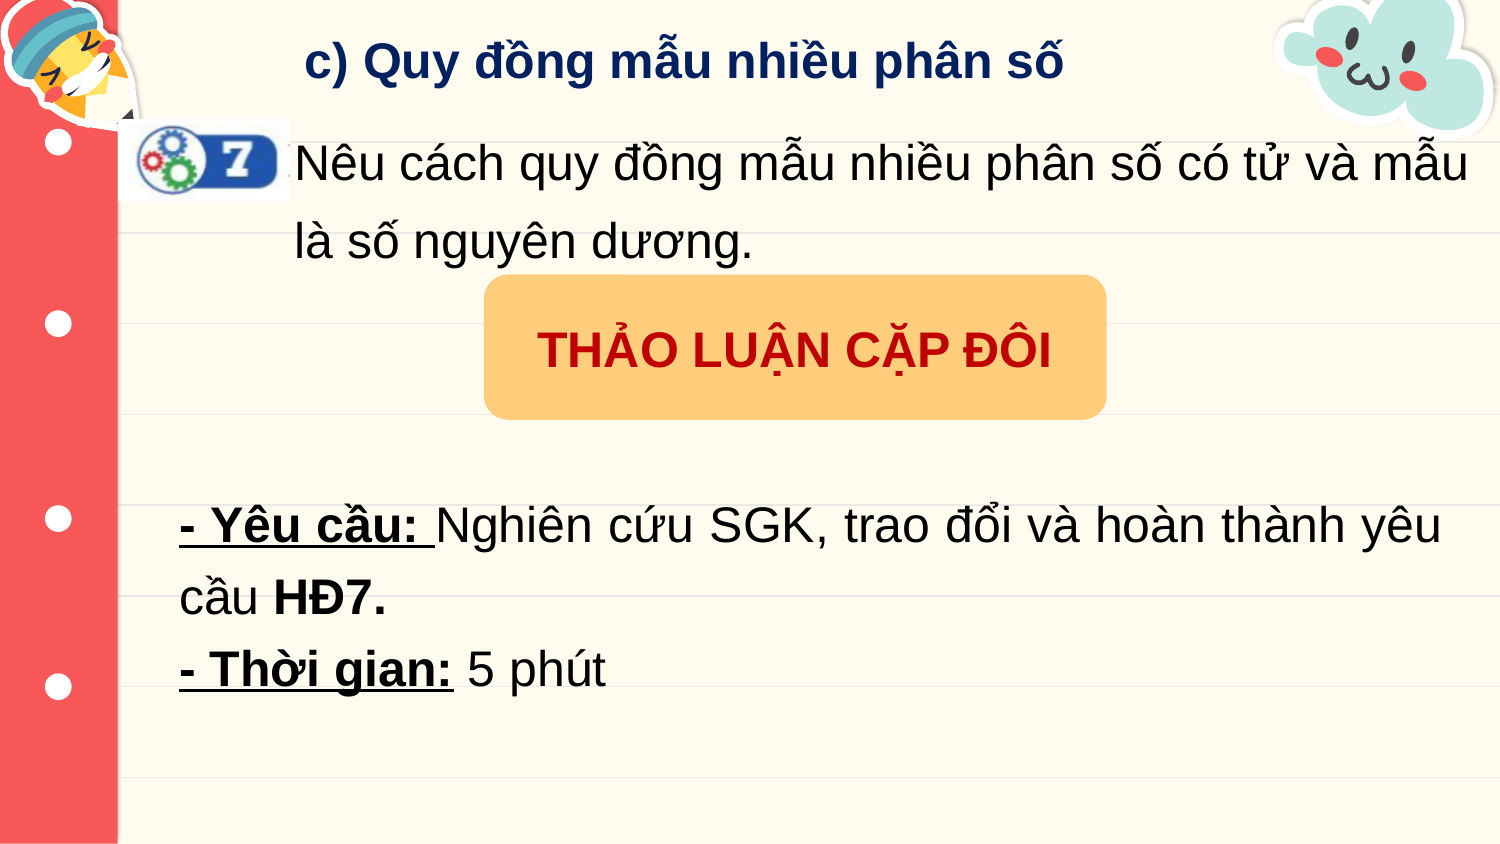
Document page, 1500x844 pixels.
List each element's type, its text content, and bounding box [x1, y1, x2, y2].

text_box THẢO LUẬN CẶP ĐÔI [481, 272, 1109, 422]
text_box Nêu cách quy đồng mẫu nhiều phân số có tử và mẫu là số nguyên dương. [279, 104, 1500, 276]
text_box c) Quy đồng mẫu nhiều phân số [289, 20, 1274, 96]
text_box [1279, 0, 1490, 156]
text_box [9, 0, 142, 138]
text_box - Yêu cầu: Nghiên cứu SGK, trao đổi và hoàn thành yêu cầu HĐ7. - Thời gian: 5 phút [164, 472, 1458, 704]
picture [118, 119, 290, 202]
